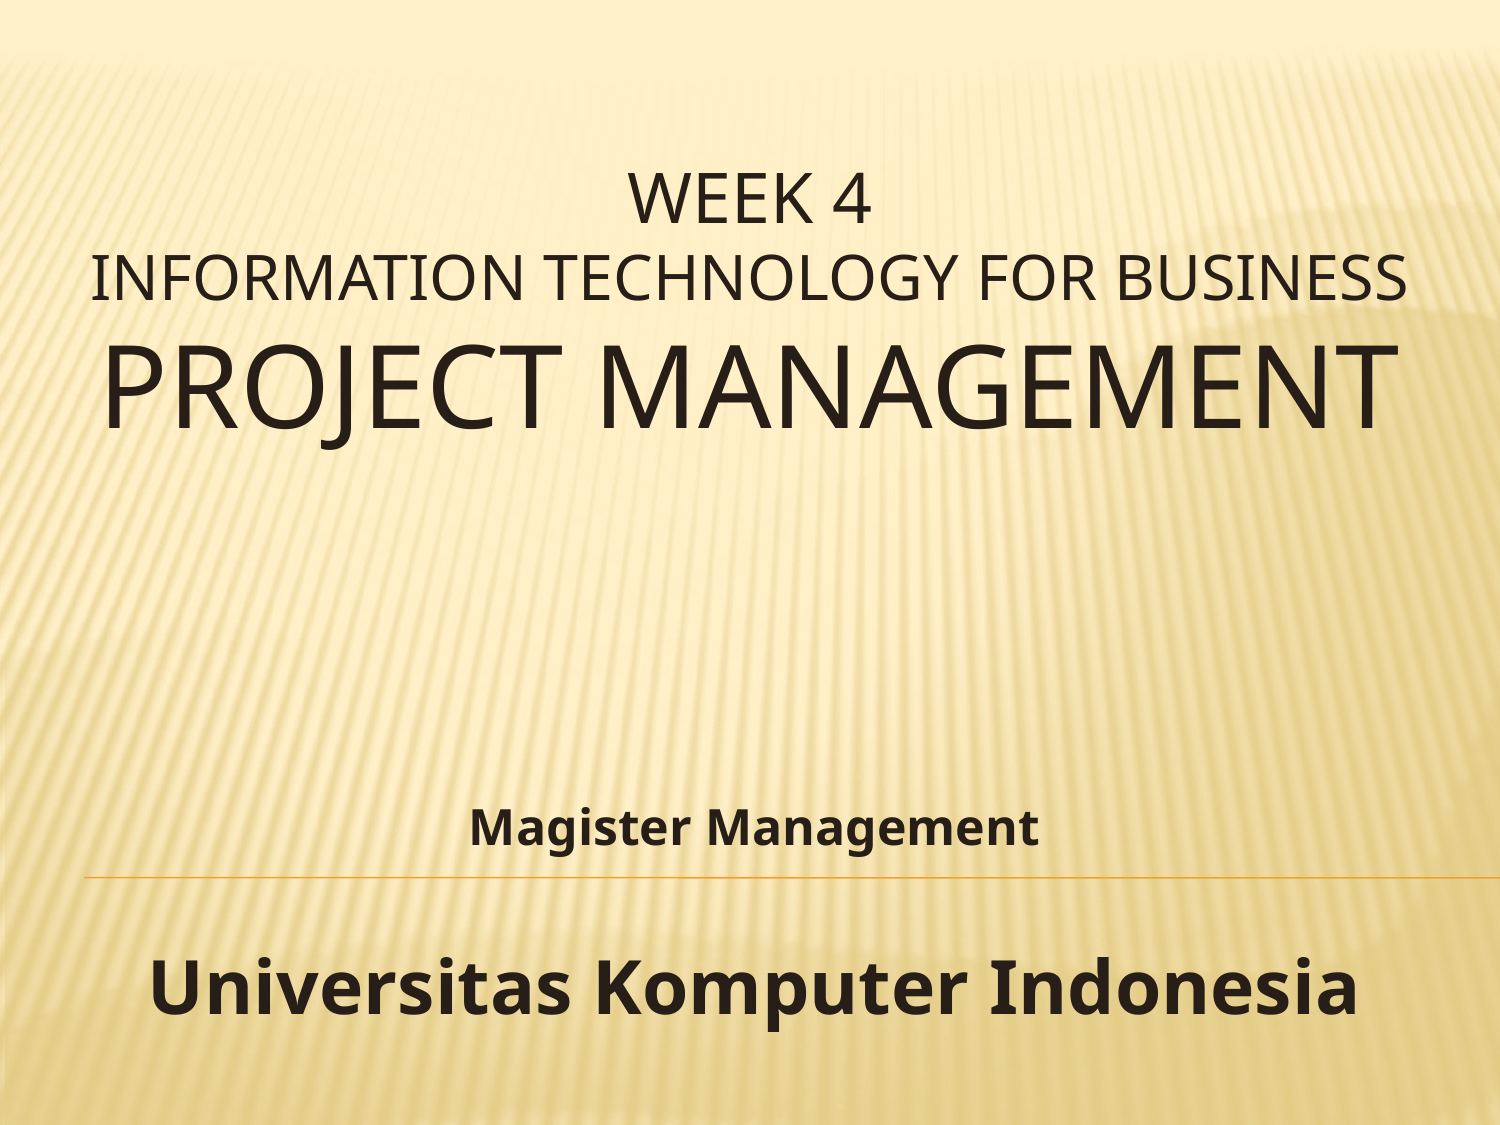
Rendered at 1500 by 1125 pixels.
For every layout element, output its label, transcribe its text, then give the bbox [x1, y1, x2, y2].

subtitle Magister Management Universitas Komputer Indonesia [112, 787, 1397, 1038]
title WEEK 4 Information Technology for business Project Management [75, 62, 1425, 600]
